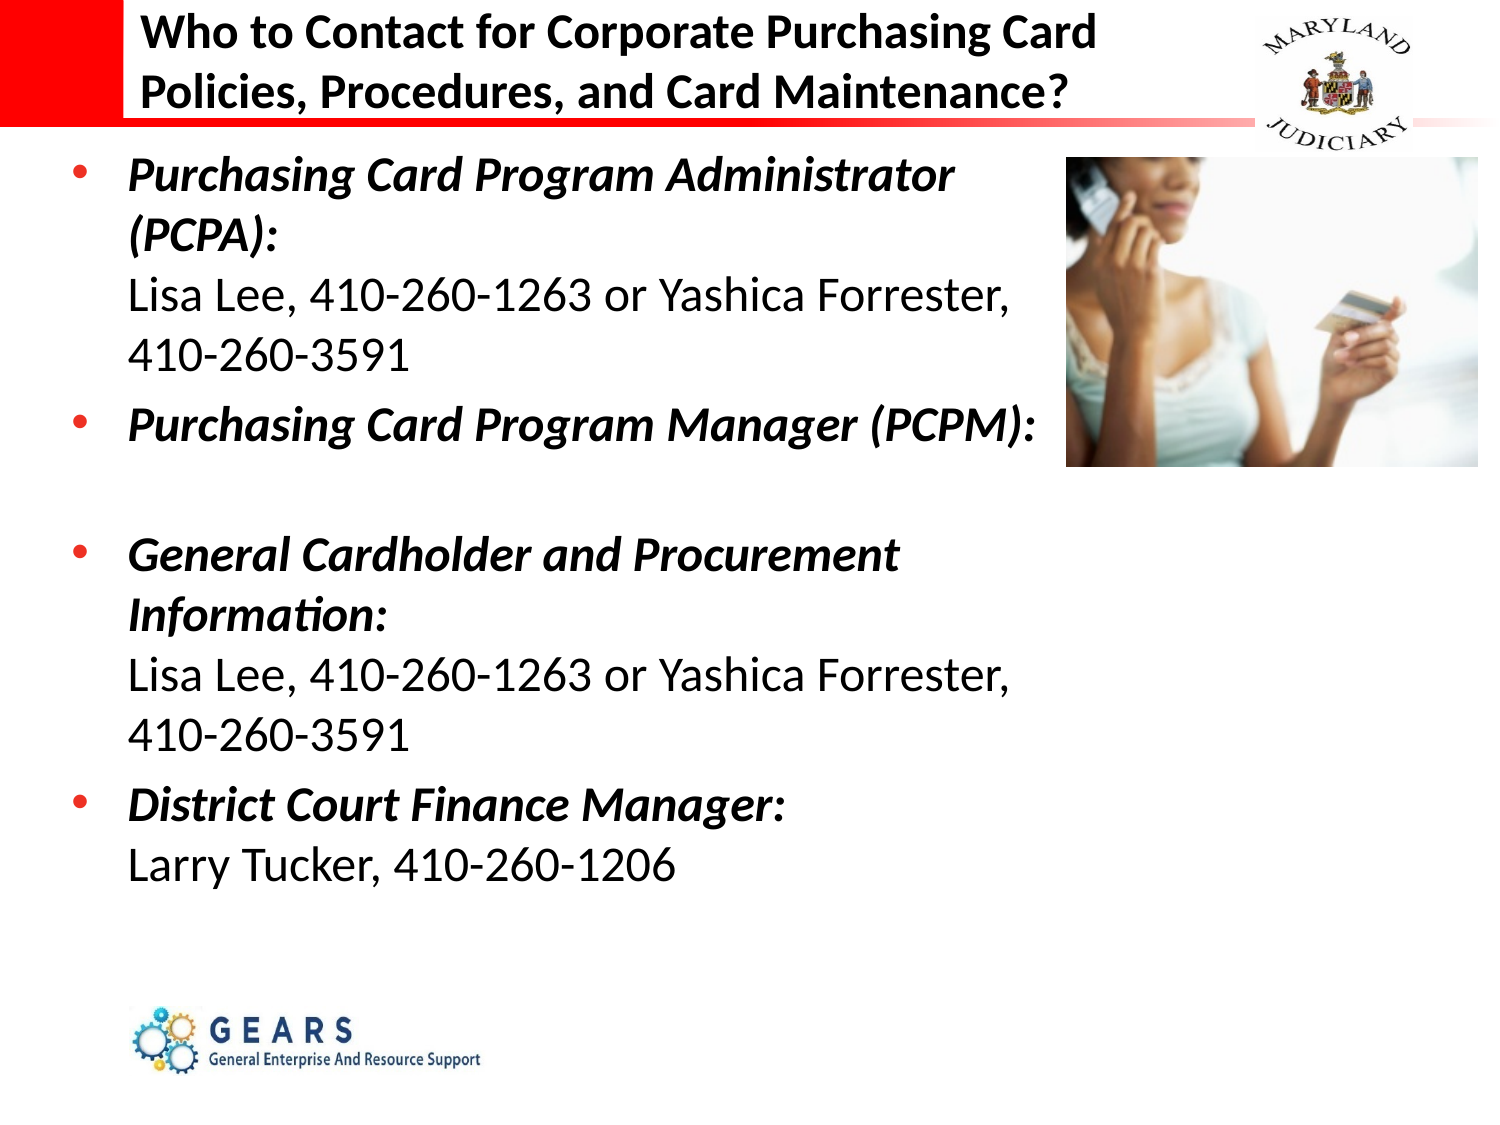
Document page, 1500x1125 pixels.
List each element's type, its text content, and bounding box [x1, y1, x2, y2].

picture [1066, 157, 1479, 467]
picture [129, 1006, 487, 1076]
title Who to Contact for Corporate Purchasing Card Policies, Procedures, and Card Maintenance? [125, 4, 1213, 113]
list Purchasing Card Program Administrator (PCPA): Lisa Lee, 410-260-1263 or Yashica Forrester, 410-260-3591 Purchasing Card Program Manager (PCPM): General Cardholder and Procurement Information: Lisa Lee, 410-260-1263 or Yashica Forrester, 410-260-3591 District Court Finance Manager: Larry Tucker, 410-260-1206 [56, 134, 1077, 954]
picture [1255, 16, 1413, 152]
